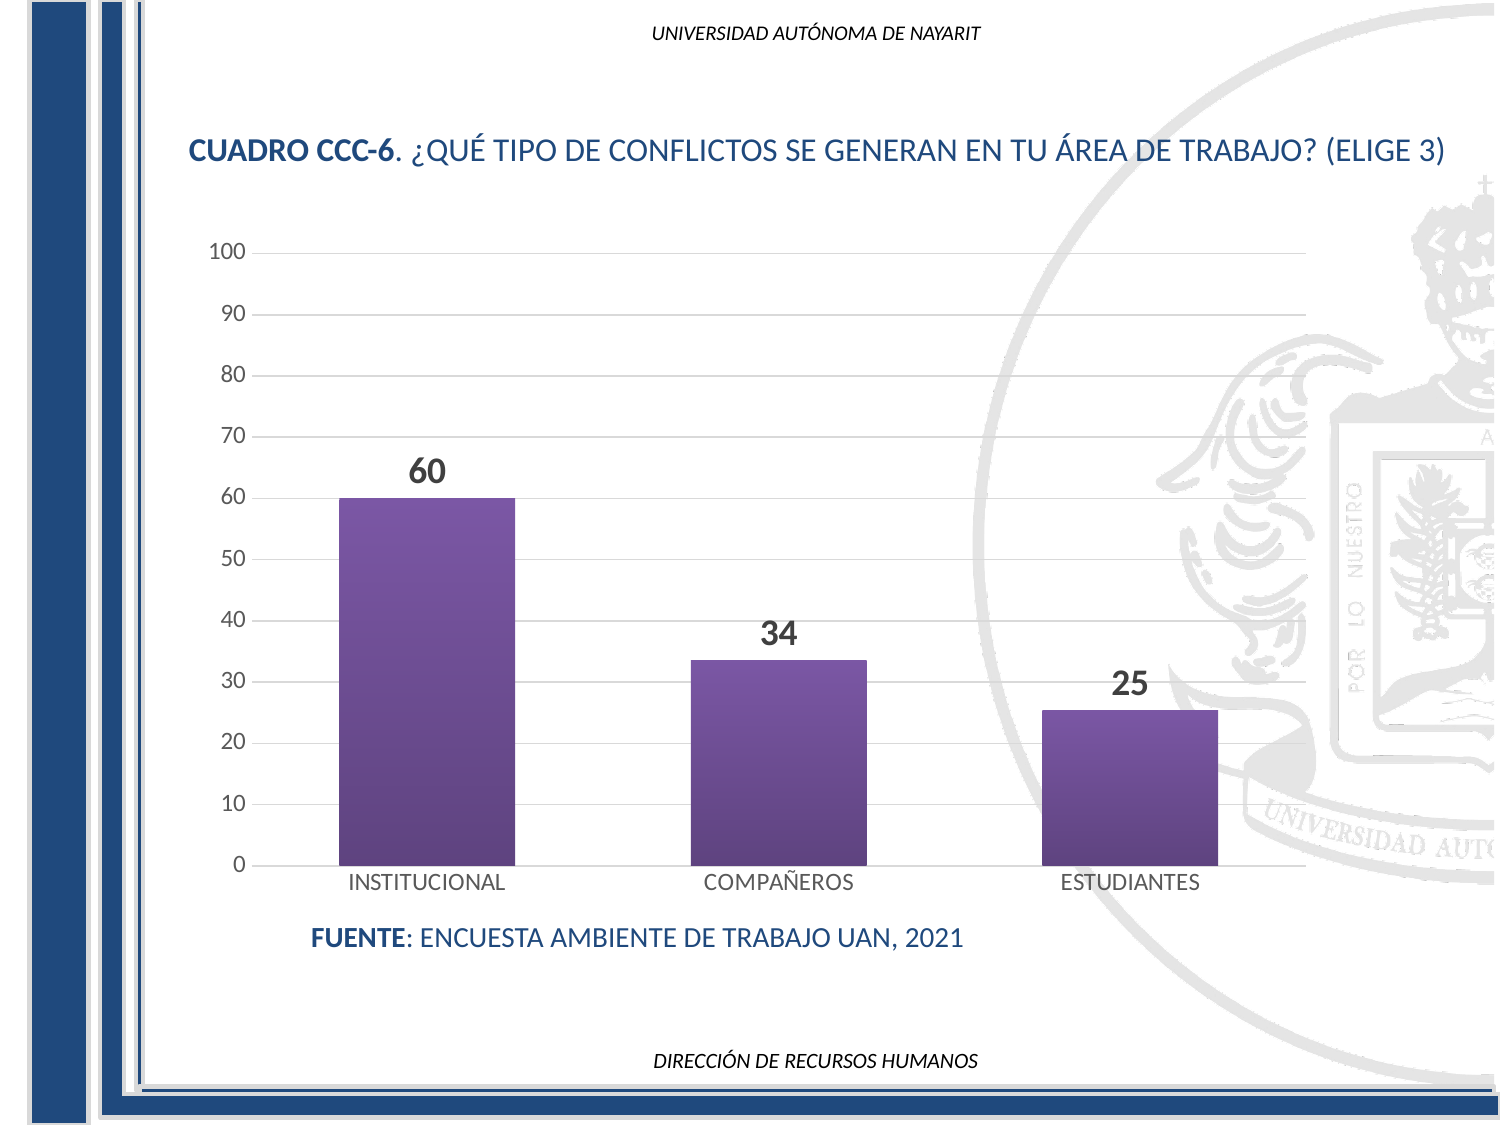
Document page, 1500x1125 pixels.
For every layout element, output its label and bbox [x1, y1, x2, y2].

chart [184, 227, 1330, 911]
text_box [29, 0, 1500, 1125]
